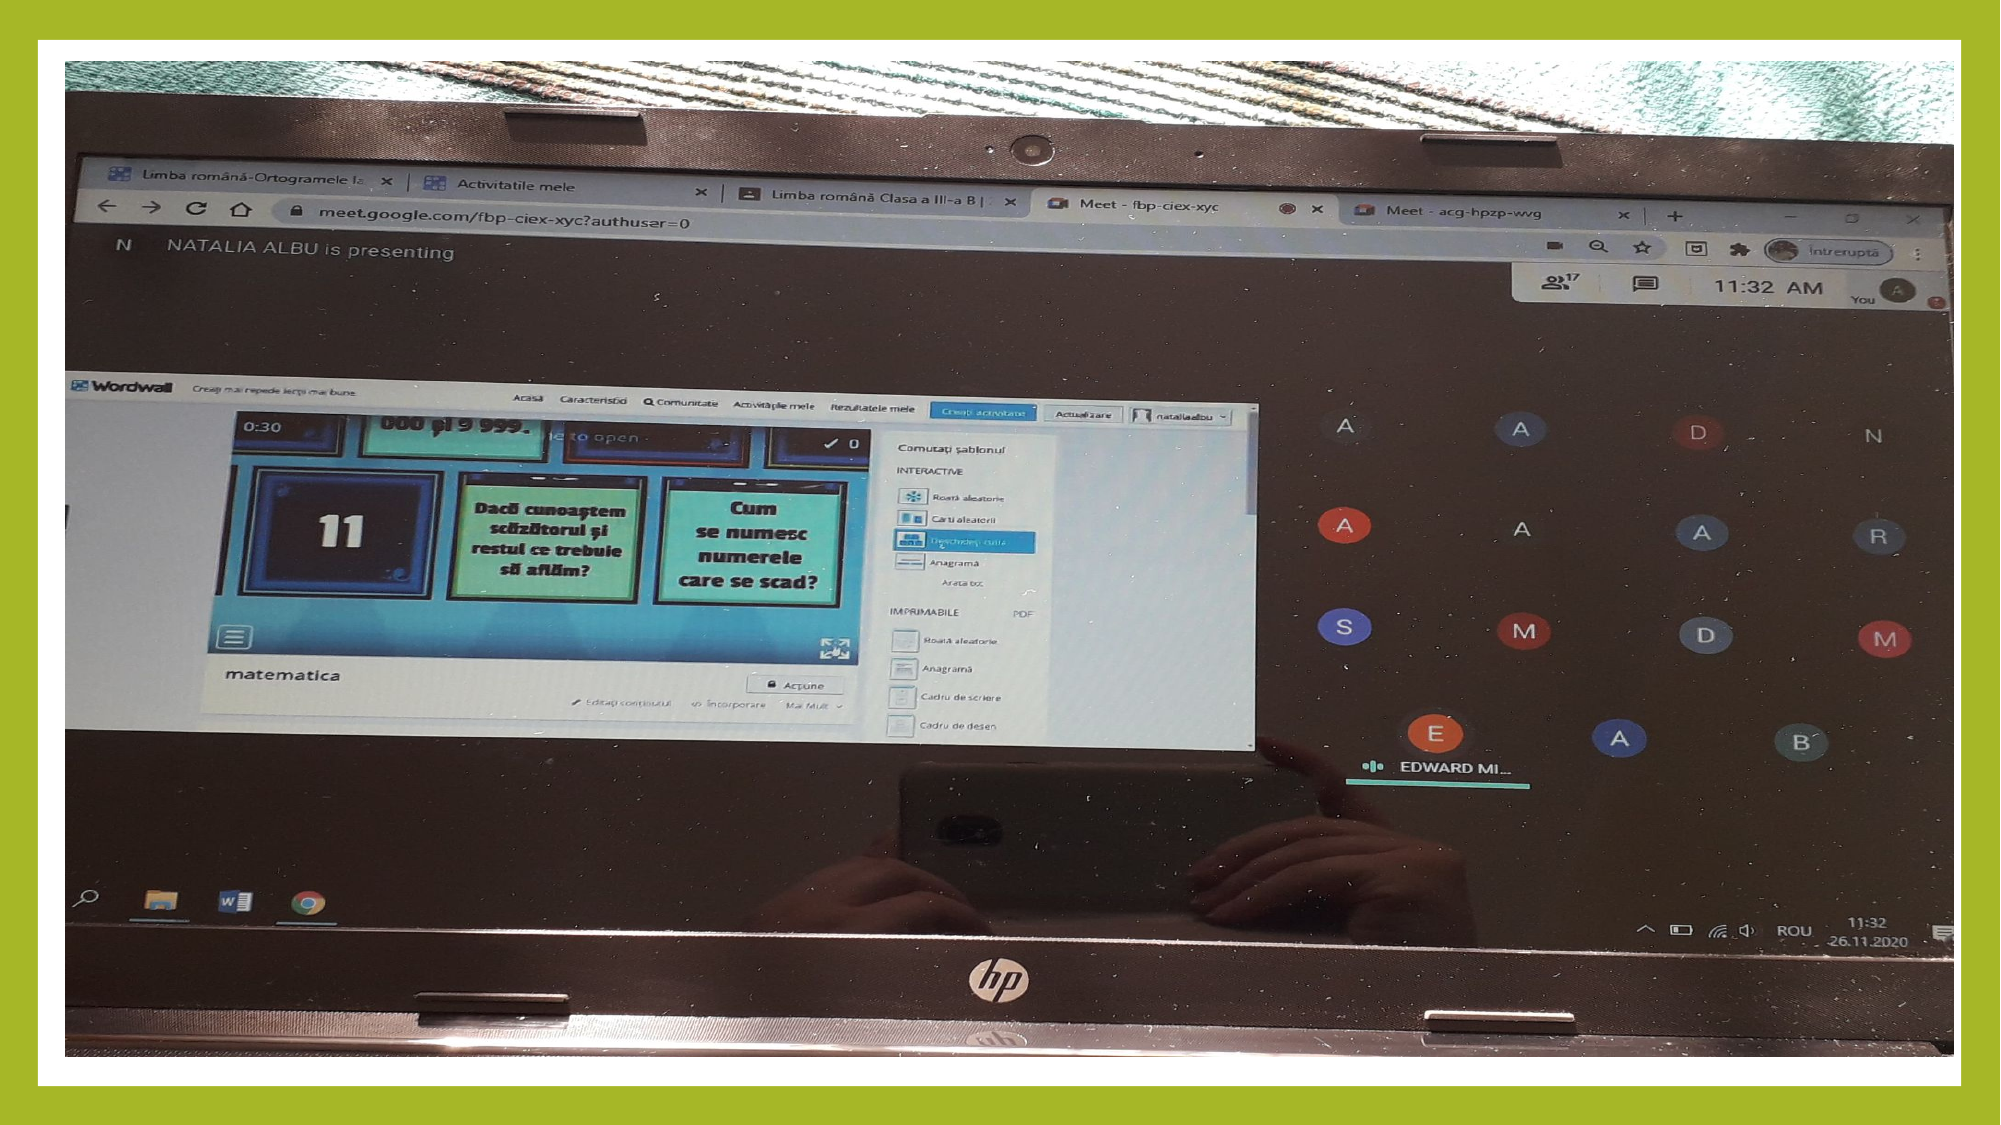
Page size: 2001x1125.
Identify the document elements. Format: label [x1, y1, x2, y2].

list [65, 61, 1954, 1057]
